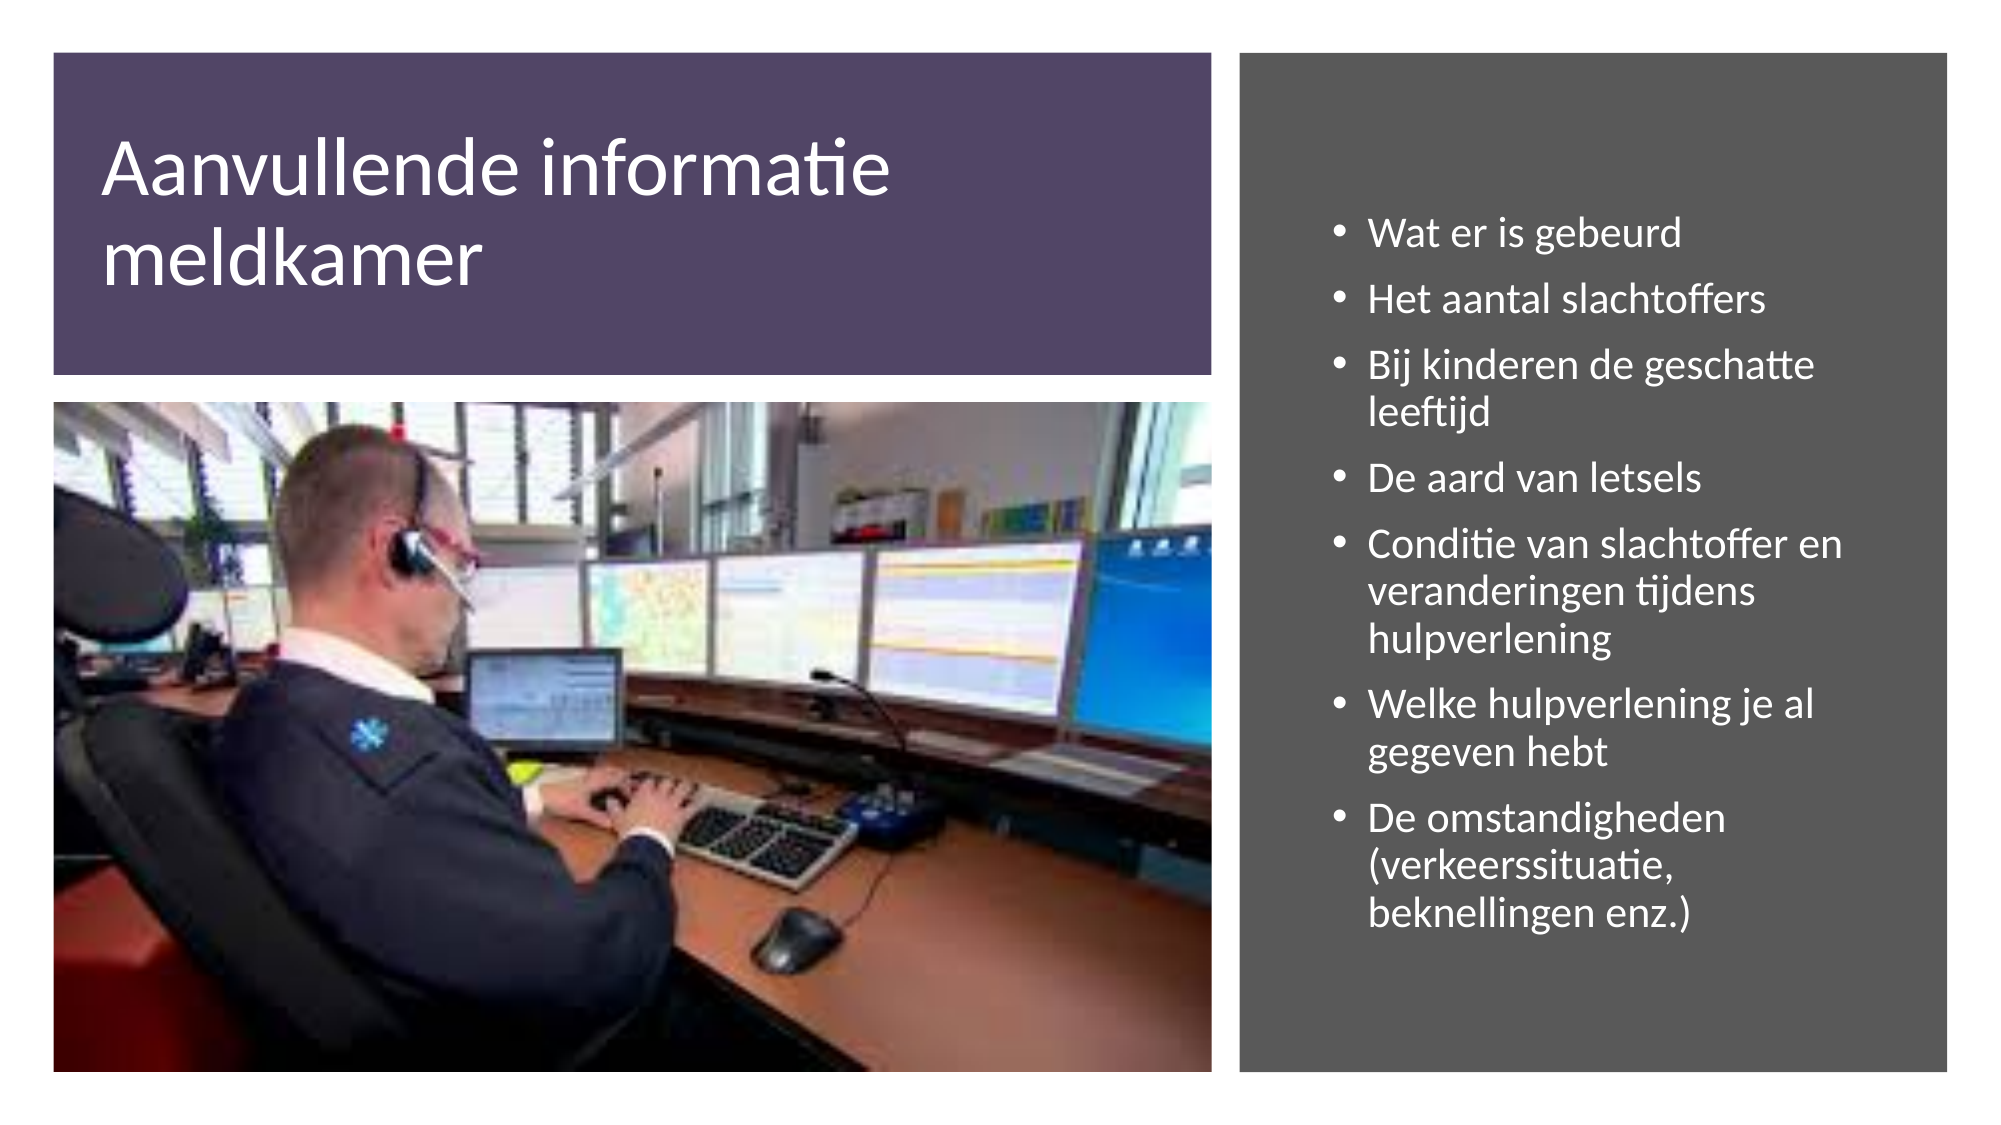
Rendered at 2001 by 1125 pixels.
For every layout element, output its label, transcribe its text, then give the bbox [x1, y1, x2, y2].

text_box [53, 52, 1212, 376]
picture [53, 402, 1212, 1072]
title Aanvullende informatie meldkamer [85, 80, 1168, 348]
list Wat er is gebeurd Het aantal slachtoffers Bij kinderen de geschatte leeftijd De aard van letsels Conditie van slachtoffer en veranderingen tijdens hulpverlening Welke hulpverlening je al gegeven hebt De omstandigheden (verkeerssituatie, beknellingen enz.) [1317, 150, 1879, 947]
text_box [1239, 52, 1948, 1073]
